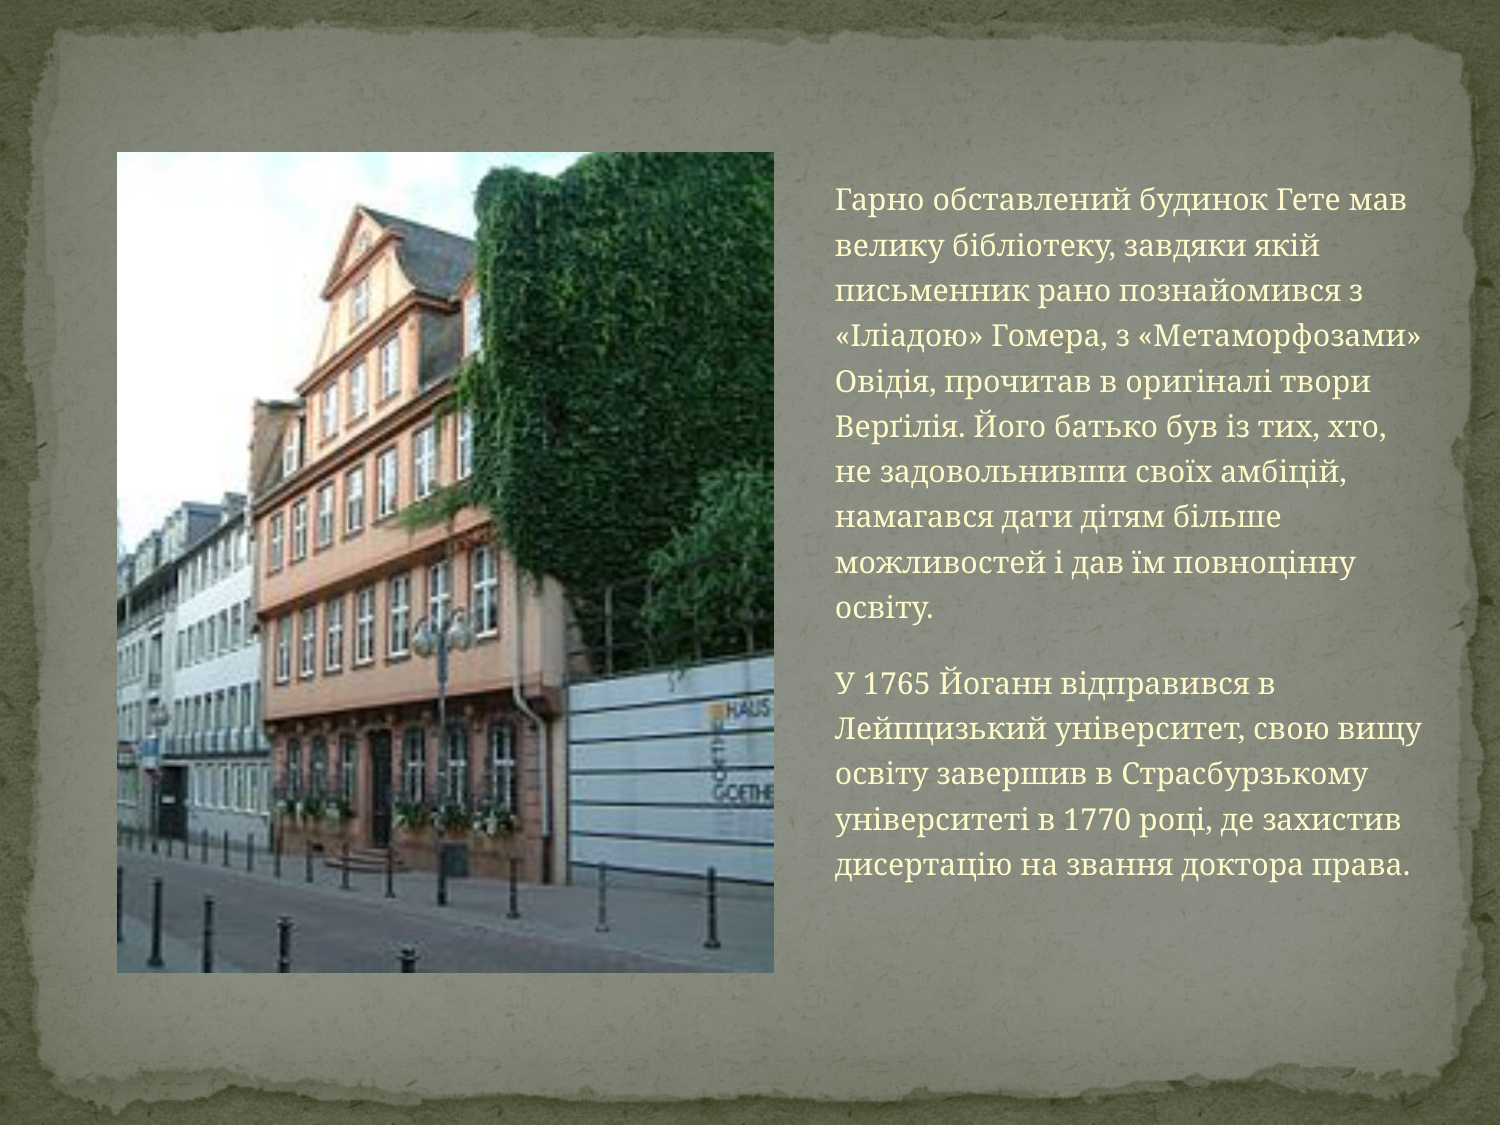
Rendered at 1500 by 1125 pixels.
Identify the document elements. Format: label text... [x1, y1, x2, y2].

list Гарно обставлений будинок Гете мав велику бібліотеку, завдяки якій письменник рано познайомився з «Іліадою» Гомера, з «Метаморфозами» Овідія, прочитав в оригіналі твори Верґілія. Його батько був із тих, хто, не задовольнивши своїх амбіцій, намагався дати дітям більше можливостей і дав їм повноцінну освіту. У 1765 Йоганн відправився в Лейпцизький університет, свою вищу освіту завершив в Страсбурзькому університеті в 1770 році, де захистив дисертацію на звання доктора права. [820, 164, 1438, 938]
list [119, 154, 772, 972]
